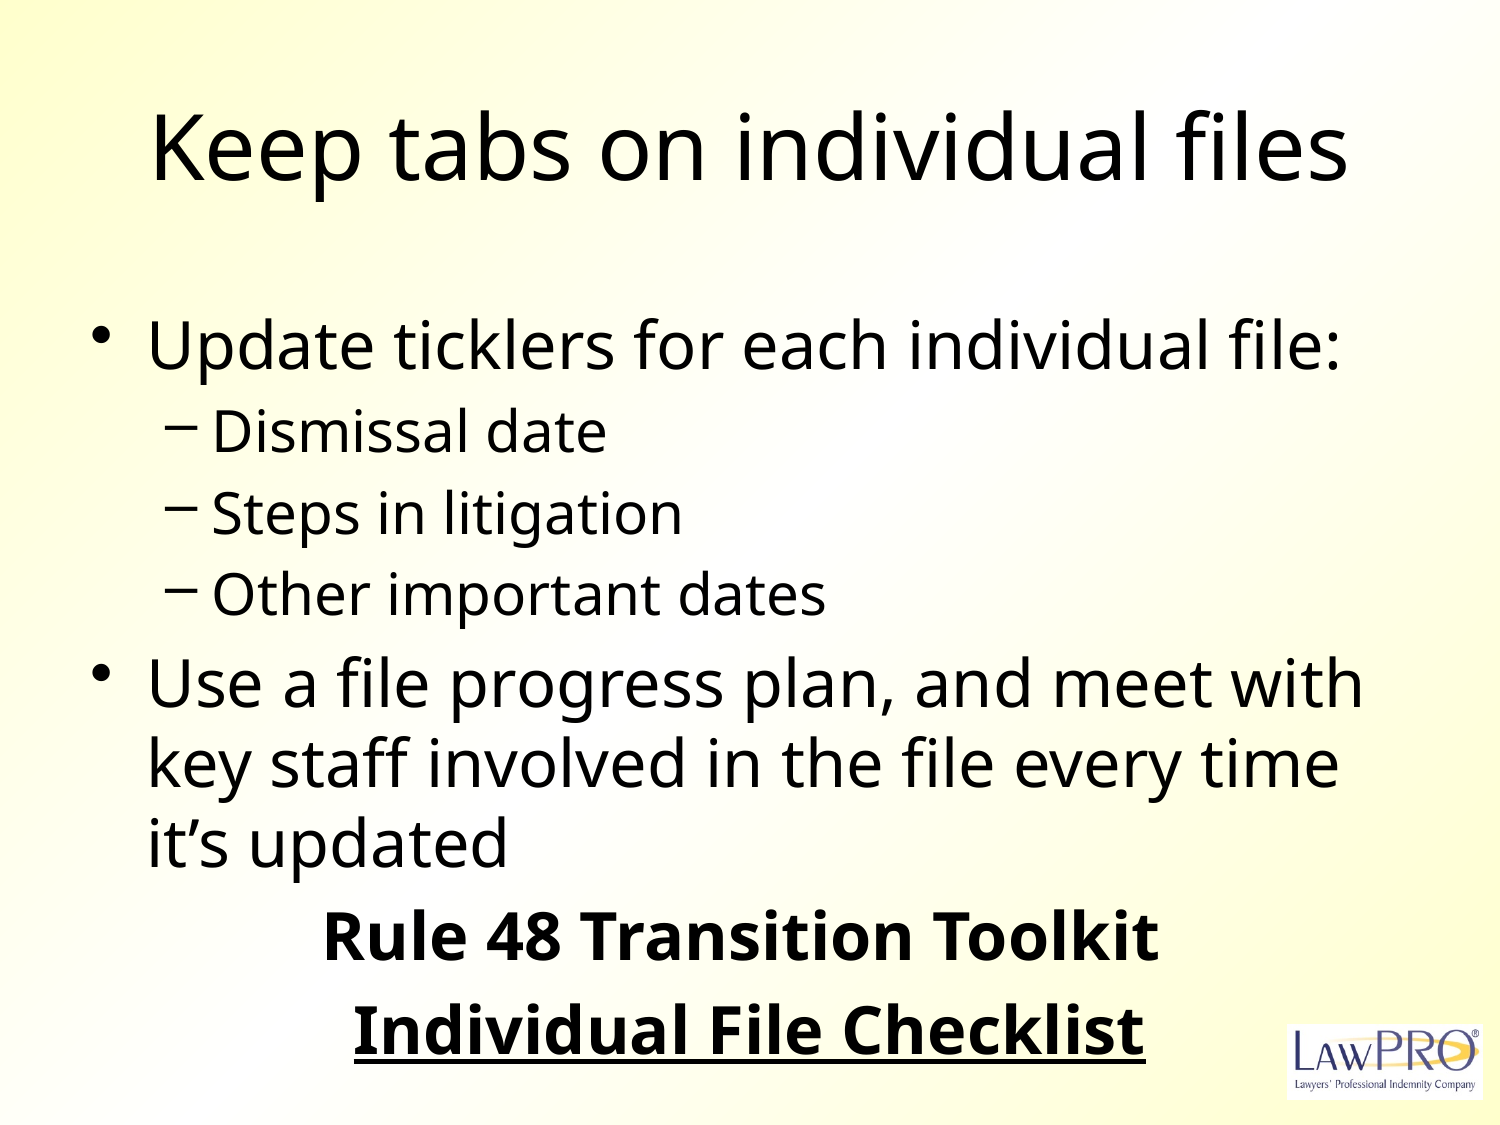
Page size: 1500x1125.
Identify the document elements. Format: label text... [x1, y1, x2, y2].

title Keep tabs on individual files [75, 50, 1425, 238]
list Update ticklers for each individual file: Dismissal date Steps in litigation Other important dates Use a file progress plan, and meet with key staff involved in the file every time it’s updated Rule 48 Transition Toolkit Individual File Checklist [75, 295, 1425, 1038]
picture [1287, 1024, 1483, 1100]
